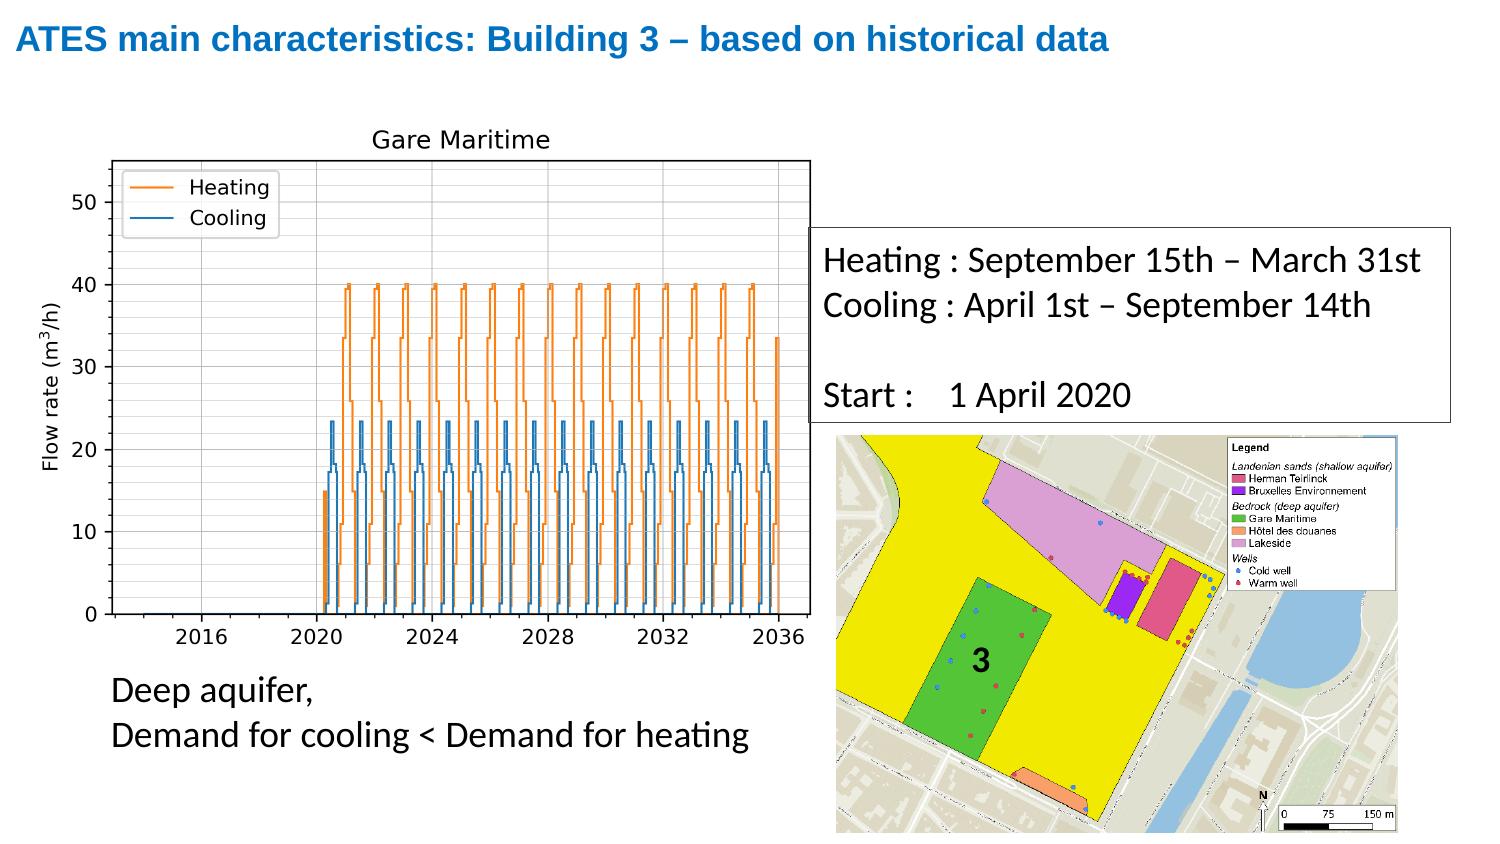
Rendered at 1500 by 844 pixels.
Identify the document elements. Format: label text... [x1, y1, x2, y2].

text_box Heating : September 15th – March 31st Cooling : April 1st – September 14th Start : 1 April 2020 [900, 227, 1451, 423]
text_box ATES main characteristics: Building 3 – based on historical data [0, 5, 1138, 69]
picture [0, 88, 1398, 833]
